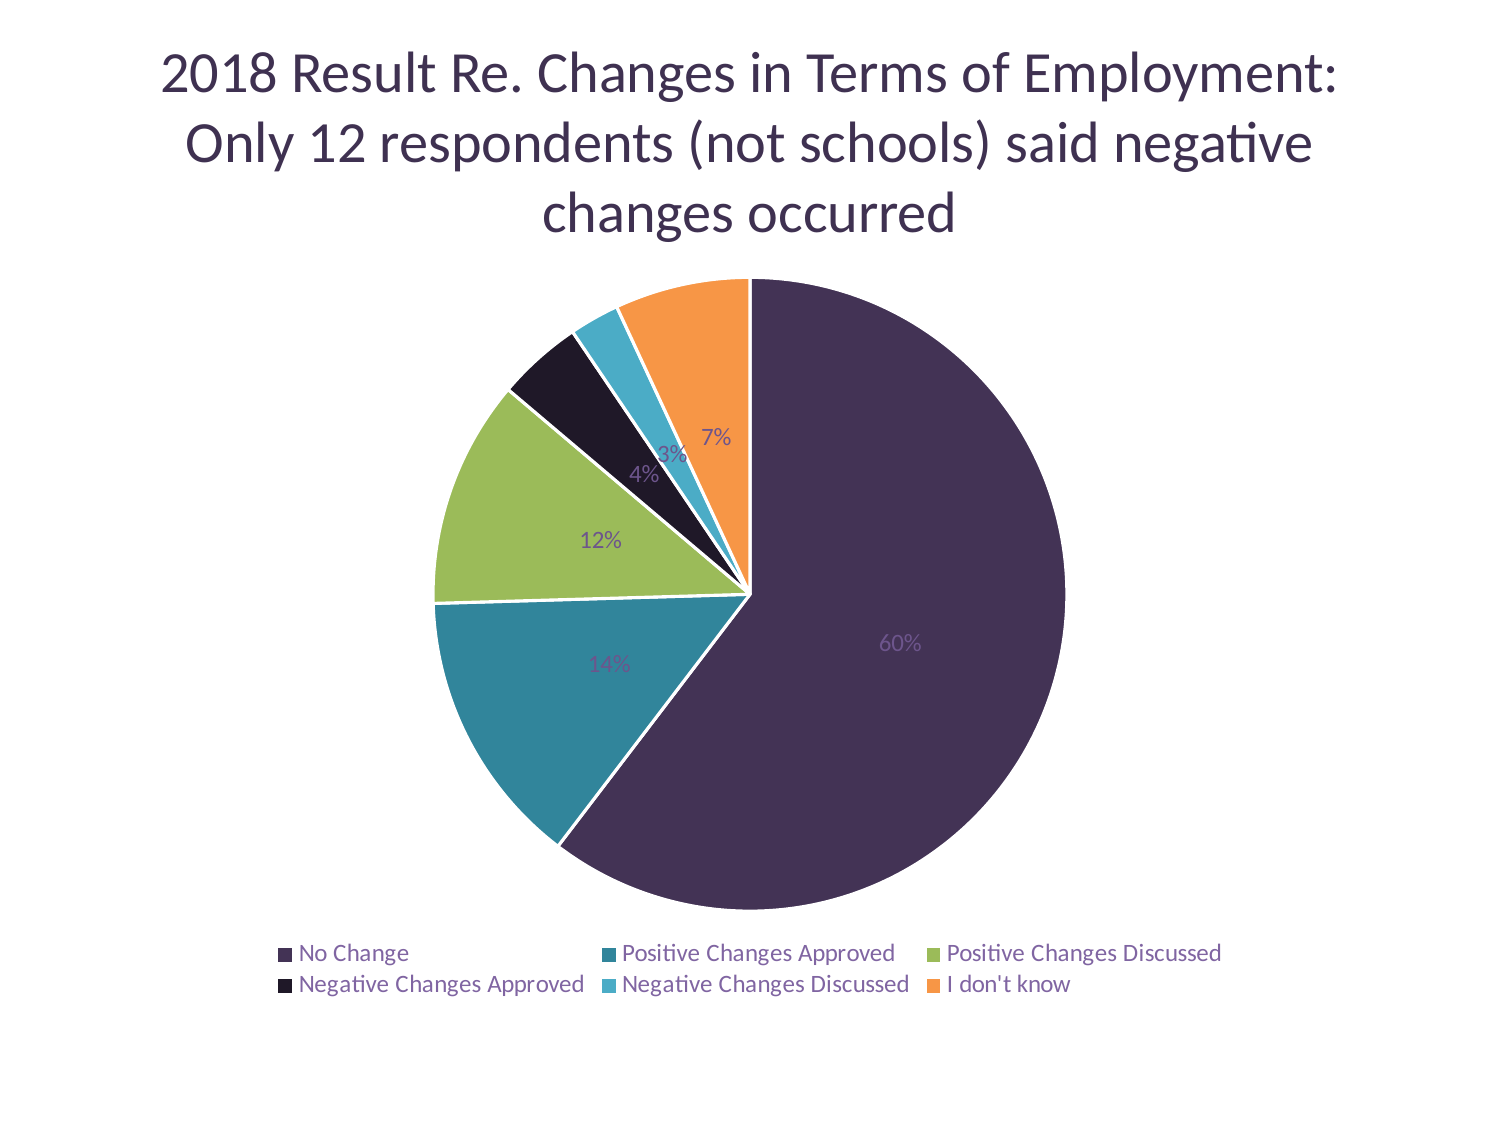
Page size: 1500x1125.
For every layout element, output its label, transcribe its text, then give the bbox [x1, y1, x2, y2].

chart [74, 262, 1426, 1006]
title 2018 Result Re. Changes in Terms of Employment: Only 12 respondents (not schools) said negative changes occurred [75, 45, 1425, 233]
